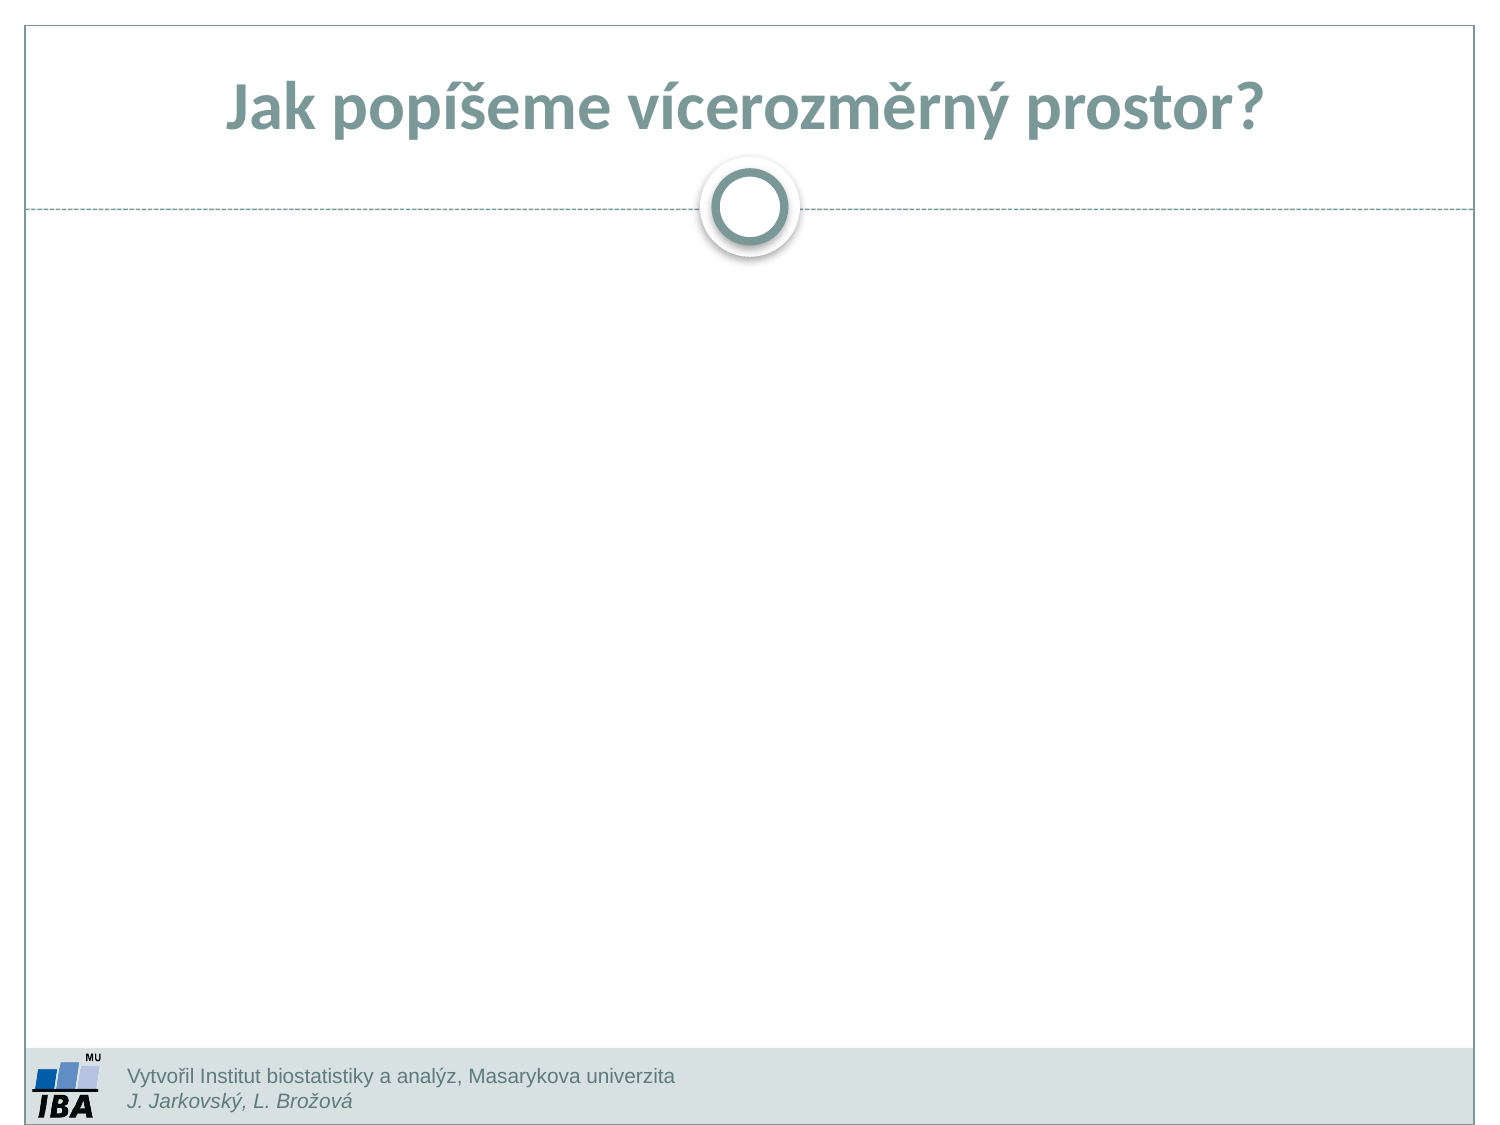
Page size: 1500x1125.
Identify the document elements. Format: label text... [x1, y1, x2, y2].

picture [32, 1053, 101, 1118]
footer Vytvořil Institut biostatistiky a analýz, Masarykova univerzita J. Jarkovský, L. Brožová [112, 1057, 700, 1118]
title Jak popíšeme vícerozměrný prostor? [46, 39, 1448, 165]
